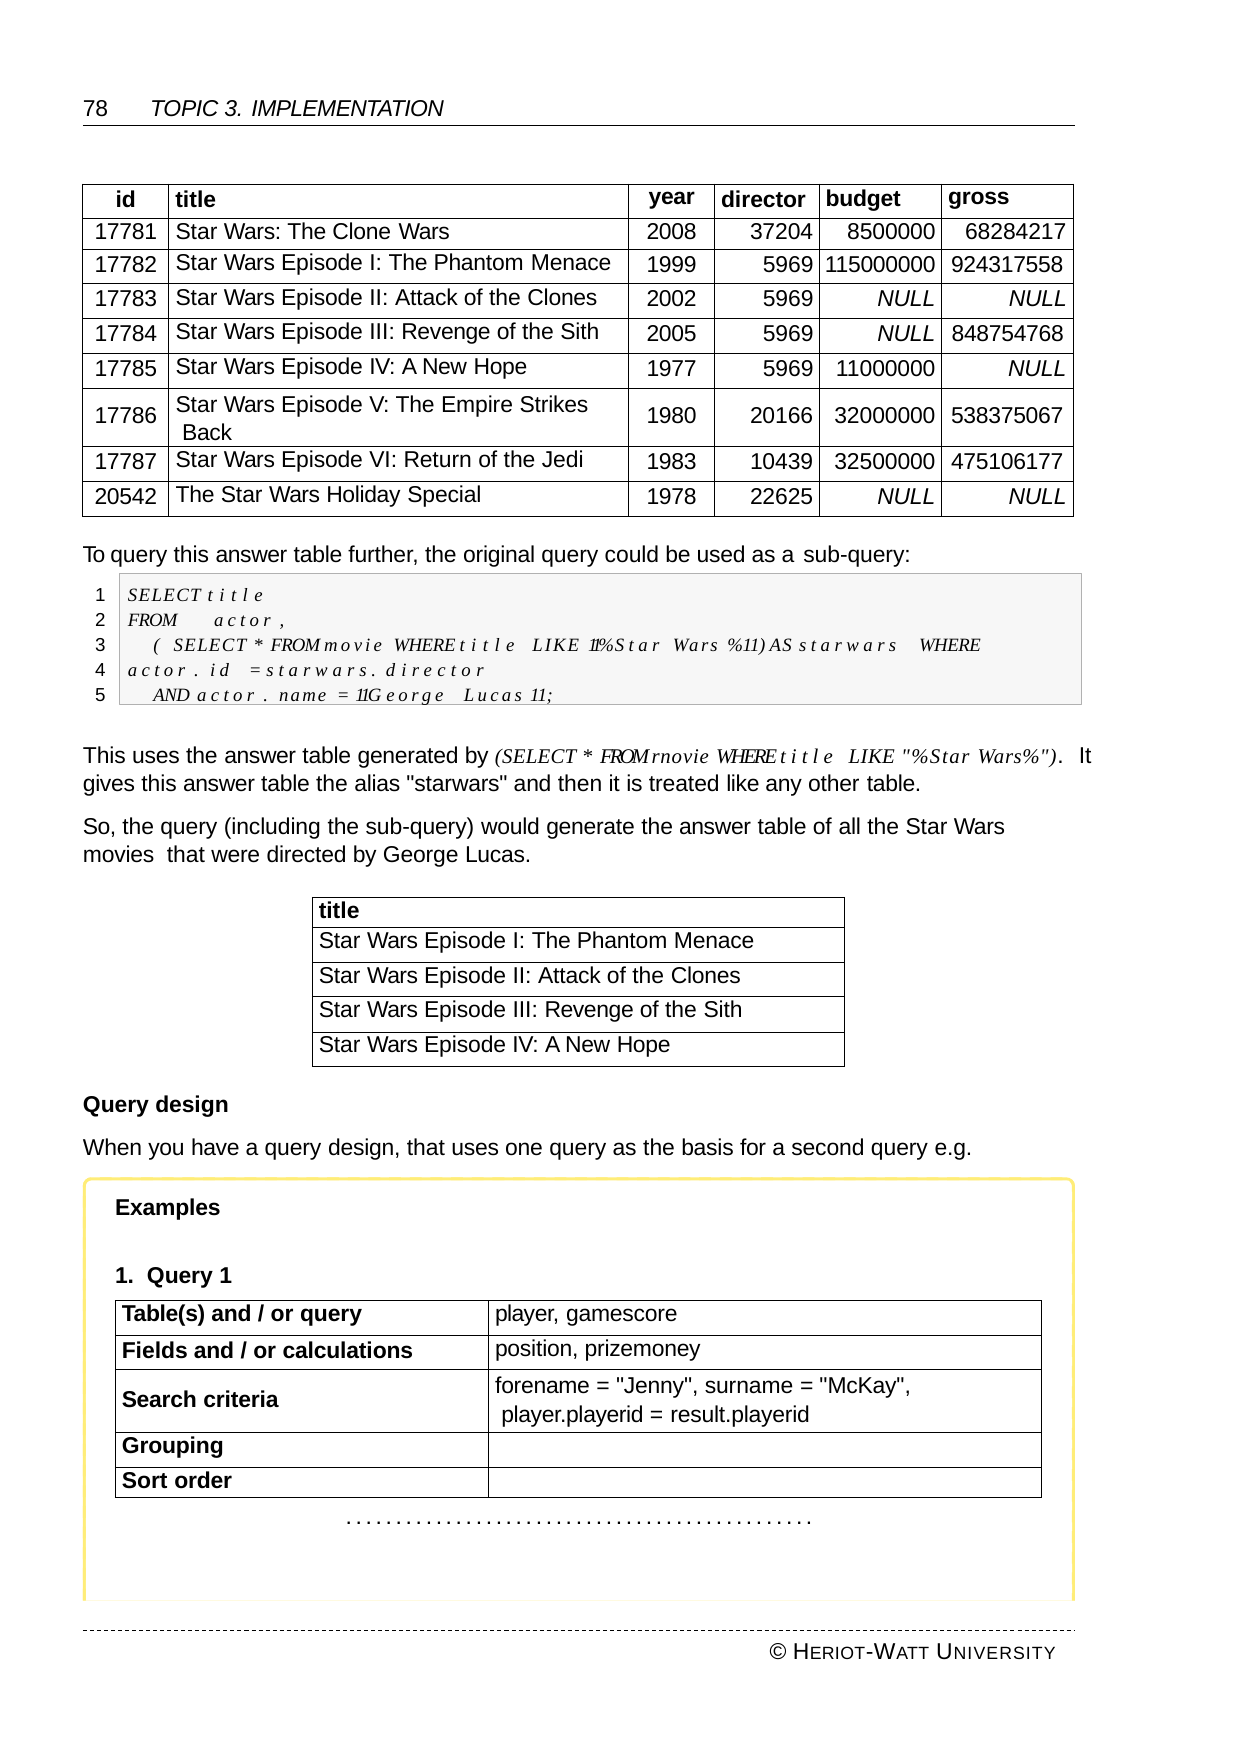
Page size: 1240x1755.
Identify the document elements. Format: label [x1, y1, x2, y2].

table_cell [169, 219, 628, 249]
table_cell [83, 482, 168, 516]
table_cell [169, 354, 628, 388]
table_cell [313, 928, 844, 962]
table_cell [820, 250, 941, 283]
table_cell [169, 482, 628, 516]
table_cell [313, 963, 844, 996]
table_cell [169, 447, 628, 481]
text_box [80, 537, 918, 568]
table_cell [83, 389, 168, 446]
table_cell [942, 250, 1073, 283]
table_cell [116, 1433, 488, 1467]
table_cell [313, 997, 844, 1032]
table_cell [820, 482, 941, 516]
table_cell [313, 1033, 844, 1066]
table_cell [629, 482, 714, 516]
table_cell [83, 447, 168, 481]
table_cell [820, 284, 941, 318]
table_cell [715, 250, 819, 283]
table_cell [83, 319, 168, 353]
table_cell [83, 250, 168, 283]
table_cell [820, 354, 941, 388]
table_cell [942, 219, 1073, 249]
table_header [116, 1301, 488, 1335]
table_cell [820, 447, 941, 481]
table_cell [629, 354, 714, 388]
table_cell [942, 447, 1073, 481]
table_cell [715, 389, 819, 446]
table_cell [83, 219, 168, 249]
table_cell [489, 1433, 1041, 1467]
table_header [629, 185, 714, 218]
table_header [313, 898, 844, 927]
table_cell [629, 250, 714, 283]
table_header [942, 185, 1073, 218]
table_cell [169, 389, 628, 446]
text_box [80, 739, 1104, 867]
table_header [83, 185, 168, 218]
table_cell [820, 219, 941, 249]
table_cell [116, 1468, 488, 1497]
table_cell [116, 1370, 488, 1432]
table_cell [83, 354, 168, 388]
table_cell [715, 447, 819, 481]
table_cell [942, 354, 1073, 388]
table_cell [715, 354, 819, 388]
table_cell [169, 284, 628, 318]
table_cell [942, 319, 1073, 353]
table_cell [942, 284, 1073, 318]
table_header [489, 1301, 1041, 1335]
table_cell [942, 389, 1073, 446]
table_cell [629, 319, 714, 353]
table_cell [489, 1336, 1041, 1369]
table_cell [629, 447, 714, 481]
table_cell [489, 1370, 1041, 1432]
table_cell [715, 284, 819, 318]
table_cell [715, 219, 819, 249]
table_cell [83, 284, 168, 318]
text_box [119, 573, 1082, 705]
table_cell [820, 389, 941, 446]
table_cell [942, 482, 1073, 516]
table_cell [715, 319, 819, 353]
table_cell [169, 250, 628, 283]
table_cell [489, 1468, 1041, 1497]
text_box [93, 578, 108, 706]
table_cell [169, 319, 628, 353]
table_cell [629, 284, 714, 318]
table_cell [116, 1336, 488, 1369]
table_cell [820, 319, 941, 353]
table_header [715, 185, 819, 218]
table_cell [629, 219, 714, 249]
table_header [169, 185, 628, 218]
text_box [80, 91, 455, 122]
text_box [80, 1072, 1075, 1601]
table_header [820, 185, 941, 218]
table_cell [629, 389, 714, 446]
text_box [767, 1634, 1070, 1665]
table_cell [715, 482, 819, 516]
